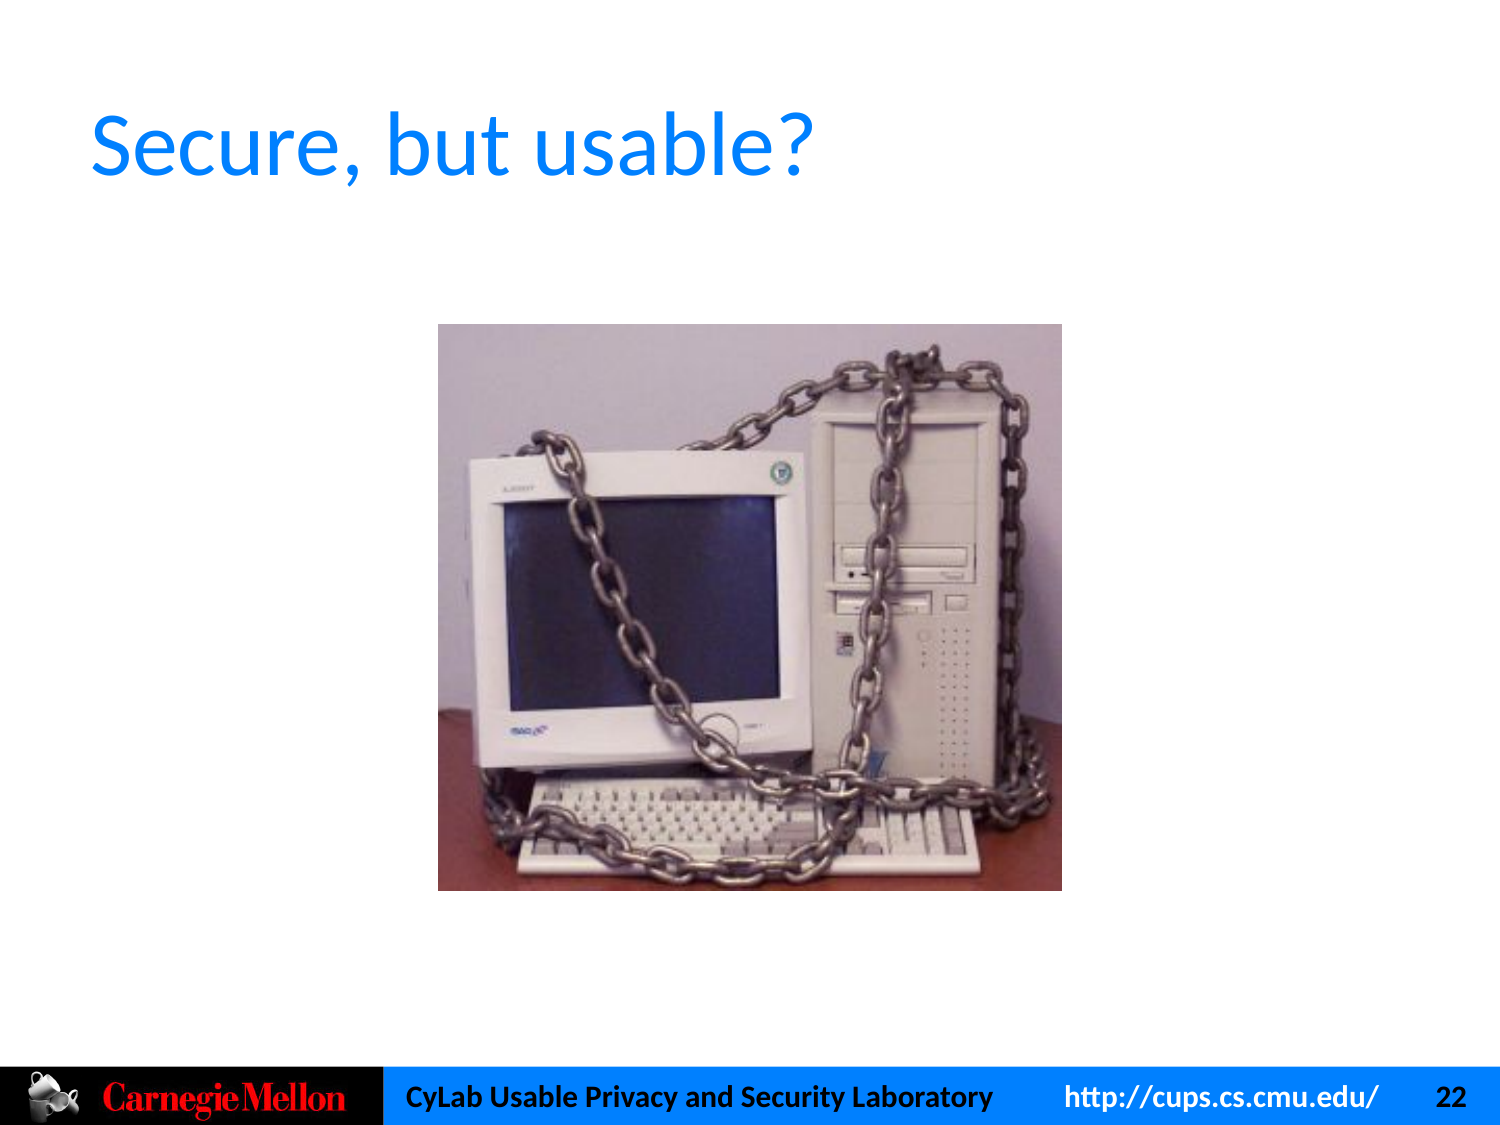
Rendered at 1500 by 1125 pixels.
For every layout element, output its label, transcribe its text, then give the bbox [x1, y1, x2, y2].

picture [23, 1068, 83, 1124]
title Secure, but usable? [75, 45, 1425, 233]
picture [98, 1080, 348, 1122]
picture [437, 324, 1062, 891]
